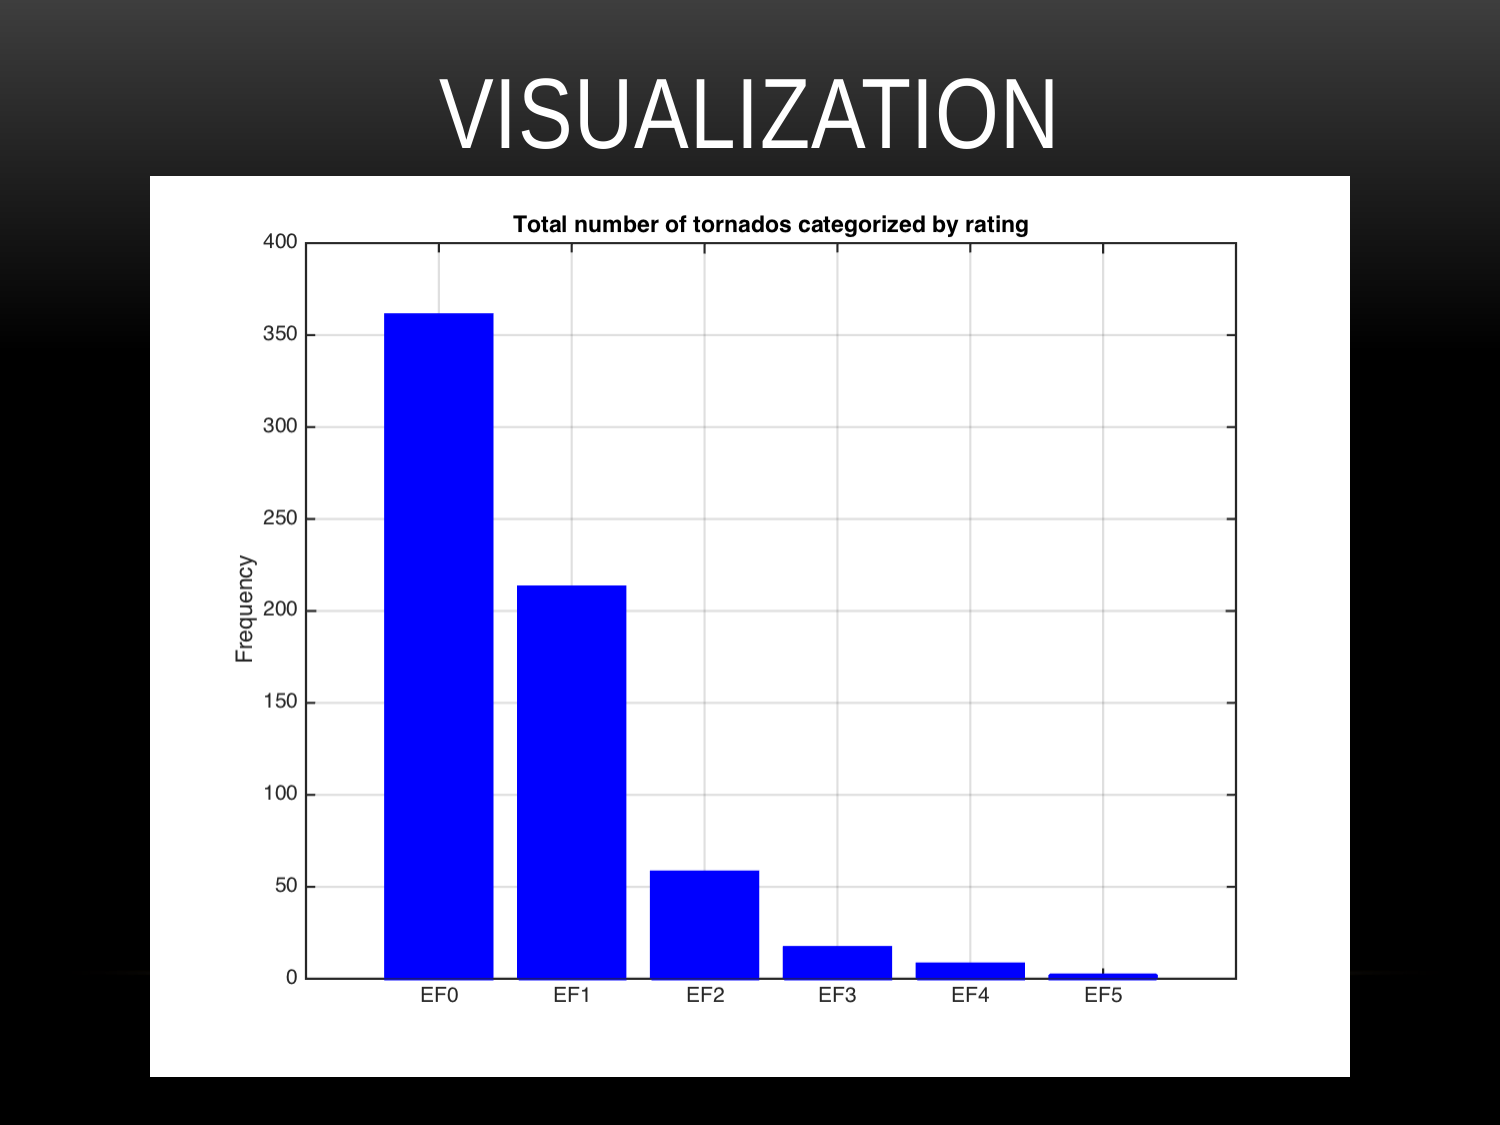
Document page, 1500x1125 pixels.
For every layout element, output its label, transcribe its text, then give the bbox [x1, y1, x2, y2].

title Visualization [99, 45, 1400, 177]
picture [0, 0, 1500, 1125]
